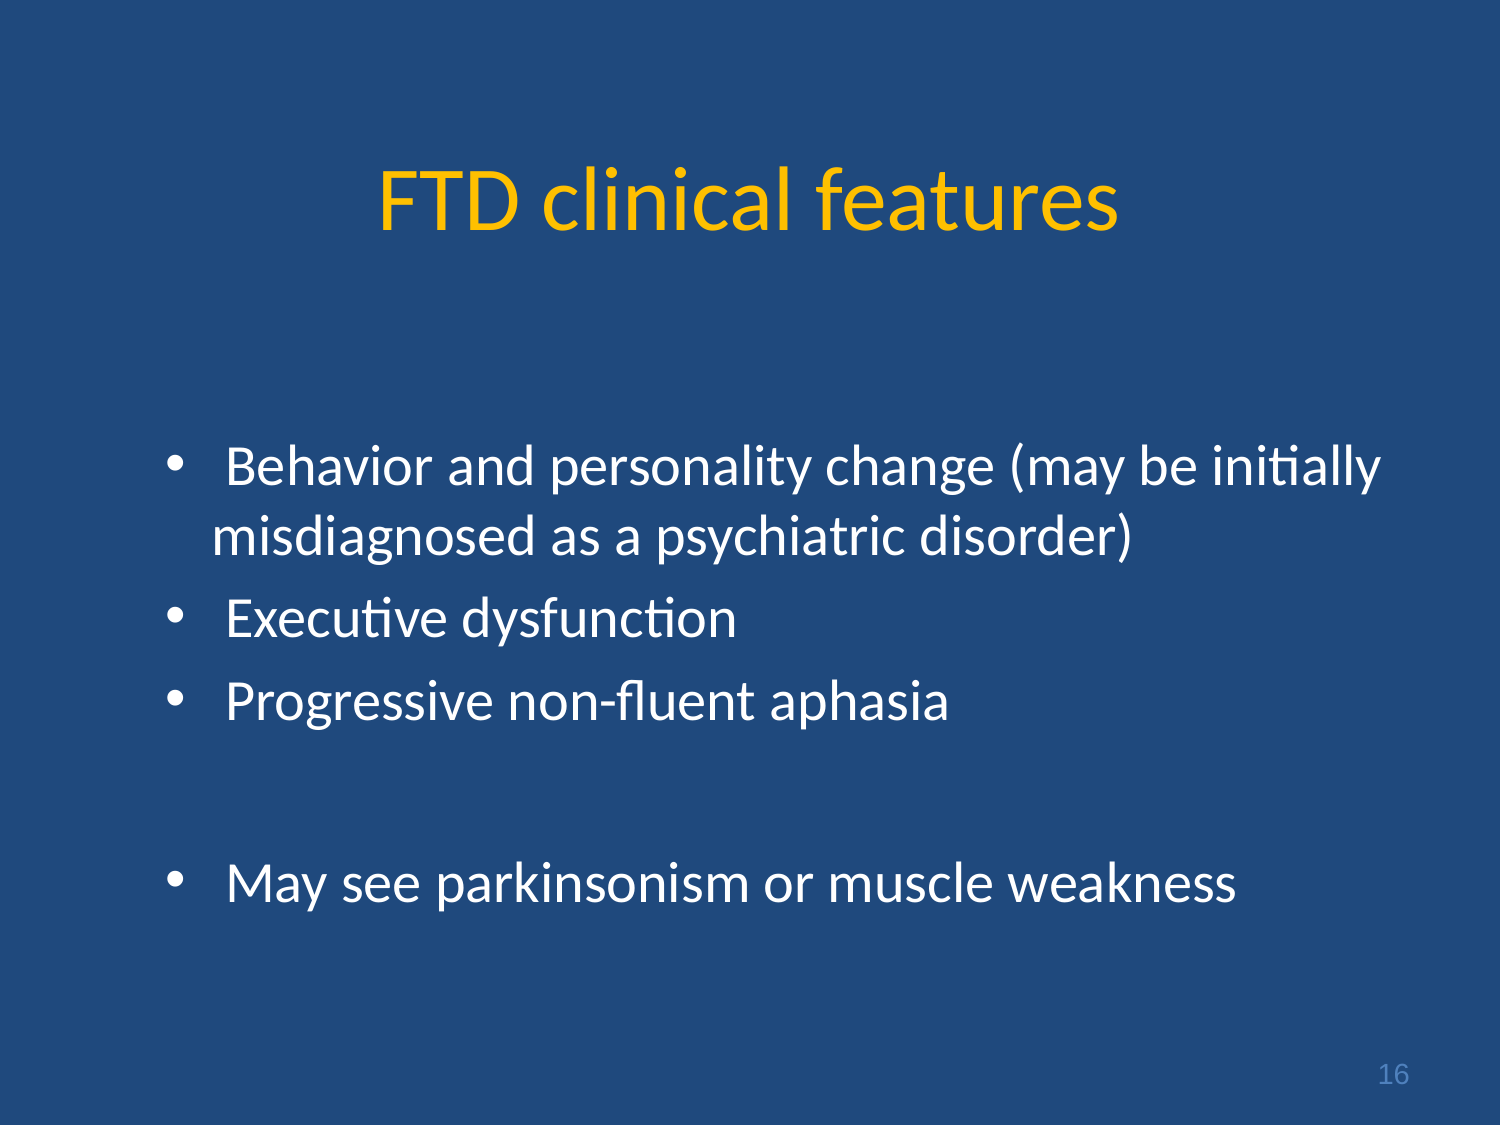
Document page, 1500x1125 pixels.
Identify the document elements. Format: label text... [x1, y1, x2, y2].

slide_number 16 [1074, 1042, 1425, 1103]
list Behavior and personality change (may be initially misdiagnosed as a psychiatric disorder) Executive dysfunction Progressive non-fluent aphasia May see parkinsonism or muscle weakness [75, 337, 1425, 1013]
title FTD clinical features [75, 99, 1425, 288]
